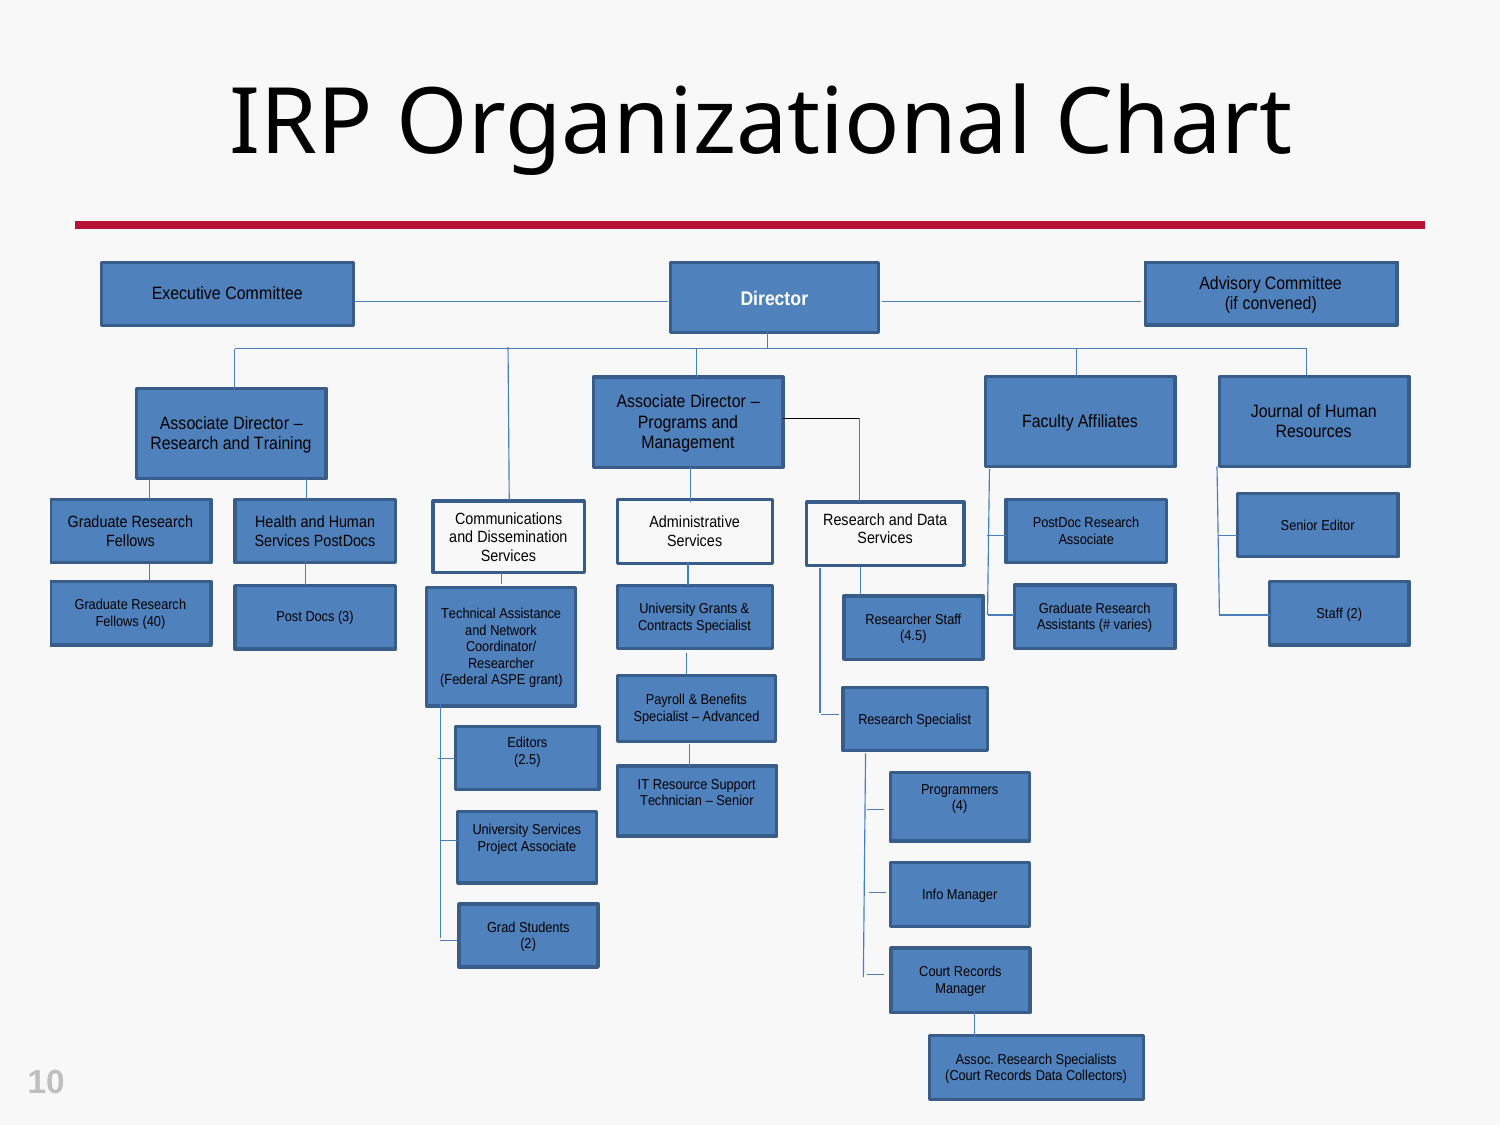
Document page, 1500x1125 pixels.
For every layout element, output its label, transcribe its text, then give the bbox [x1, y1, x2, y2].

picture [49, 261, 1500, 1105]
slide_number 10 [12, 1050, 59, 1110]
title IRP Organizational Chart [74, 33, 1425, 201]
